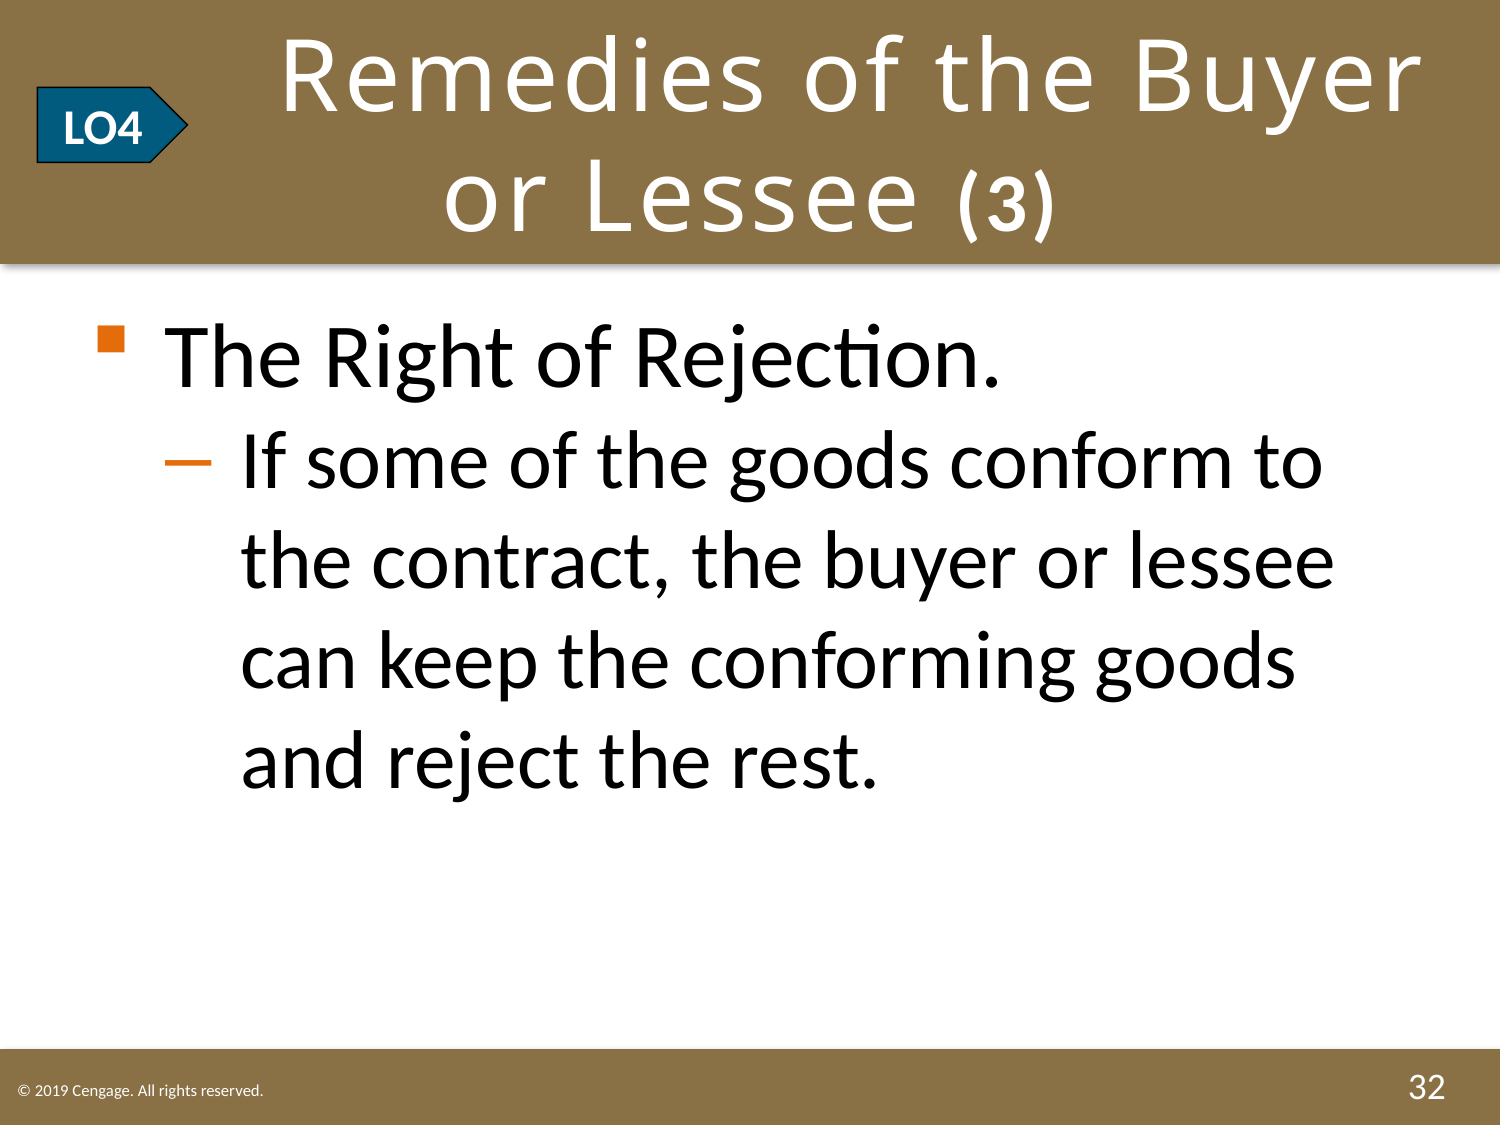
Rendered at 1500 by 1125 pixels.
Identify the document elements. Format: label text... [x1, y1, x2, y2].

list The Right of Rejection. If some of the goods conform to the contract, the buyer or lessee can keep the conforming goods and reject the rest. [75, 287, 1425, 1031]
text_box LO4 [37, 87, 188, 163]
slide_number 32 [1110, 1062, 1461, 1106]
title LO4 Remedies of the Buyer or Lessee (3) [0, 0, 1500, 264]
